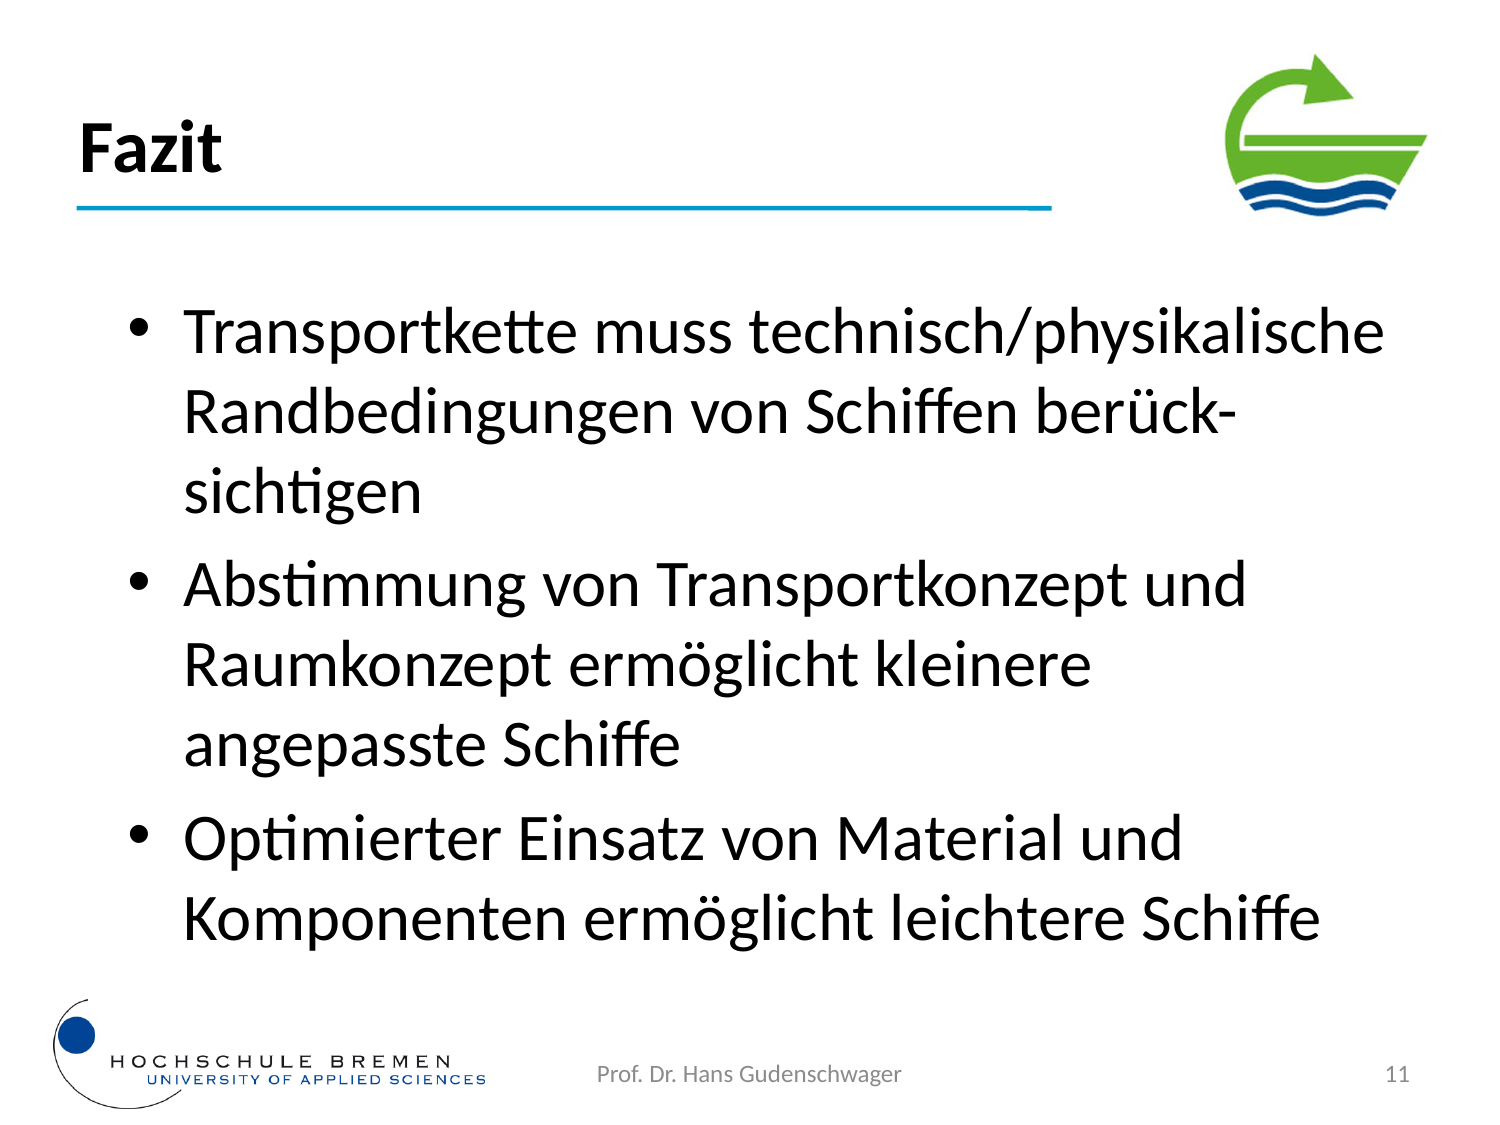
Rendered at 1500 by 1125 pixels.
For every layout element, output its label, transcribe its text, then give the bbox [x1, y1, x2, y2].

footer Prof. Dr. Hans Gudenschwager [512, 1042, 988, 1103]
slide_number 11 [1074, 1042, 1425, 1103]
picture [1222, 54, 1429, 220]
picture [53, 999, 485, 1109]
list Fazit [64, 90, 1010, 197]
list Transportkette muss technisch/physikalische Randbedingungen von Schiffen berück-sichtigen Abstimmung von Transportkonzept und Raumkonzept ermöglicht kleinere angepasste Schiffe Optimierter Einsatz von Material und Komponenten ermöglicht leichtere Schiffe [112, 278, 1424, 1012]
